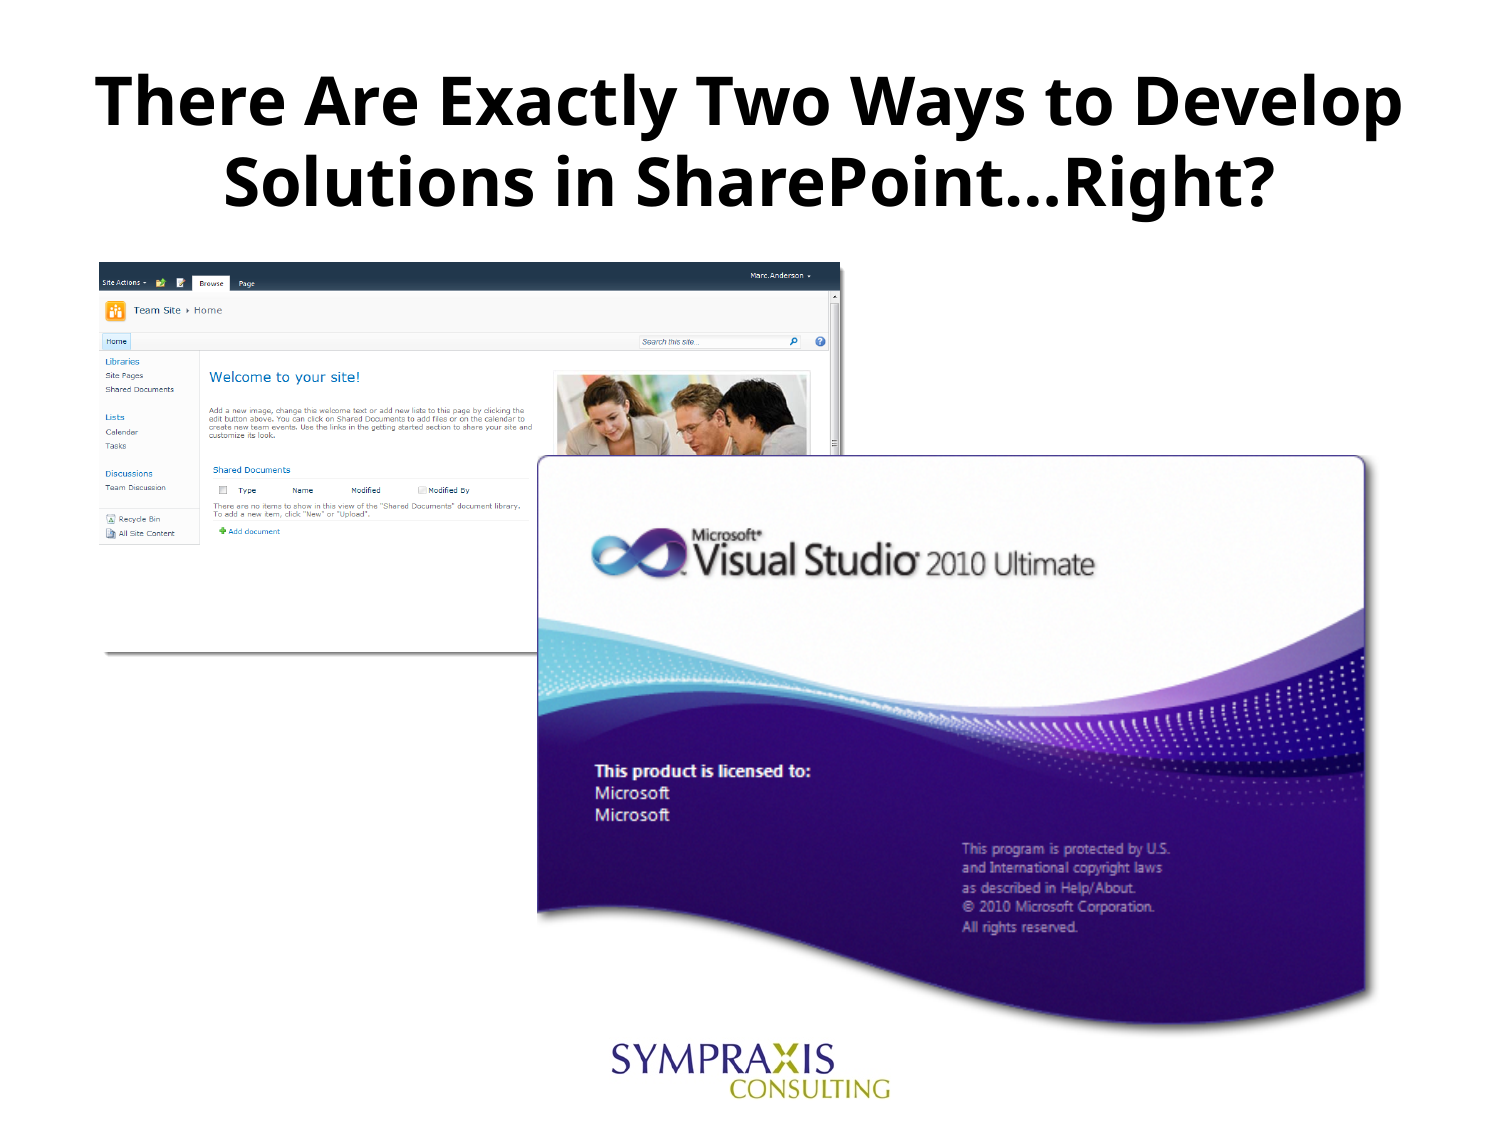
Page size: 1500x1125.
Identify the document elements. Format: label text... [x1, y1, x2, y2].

picture [99, 262, 1398, 1100]
title There Are Exactly Two Ways to Develop Solutions in SharePoint…Right? [75, 45, 1425, 233]
